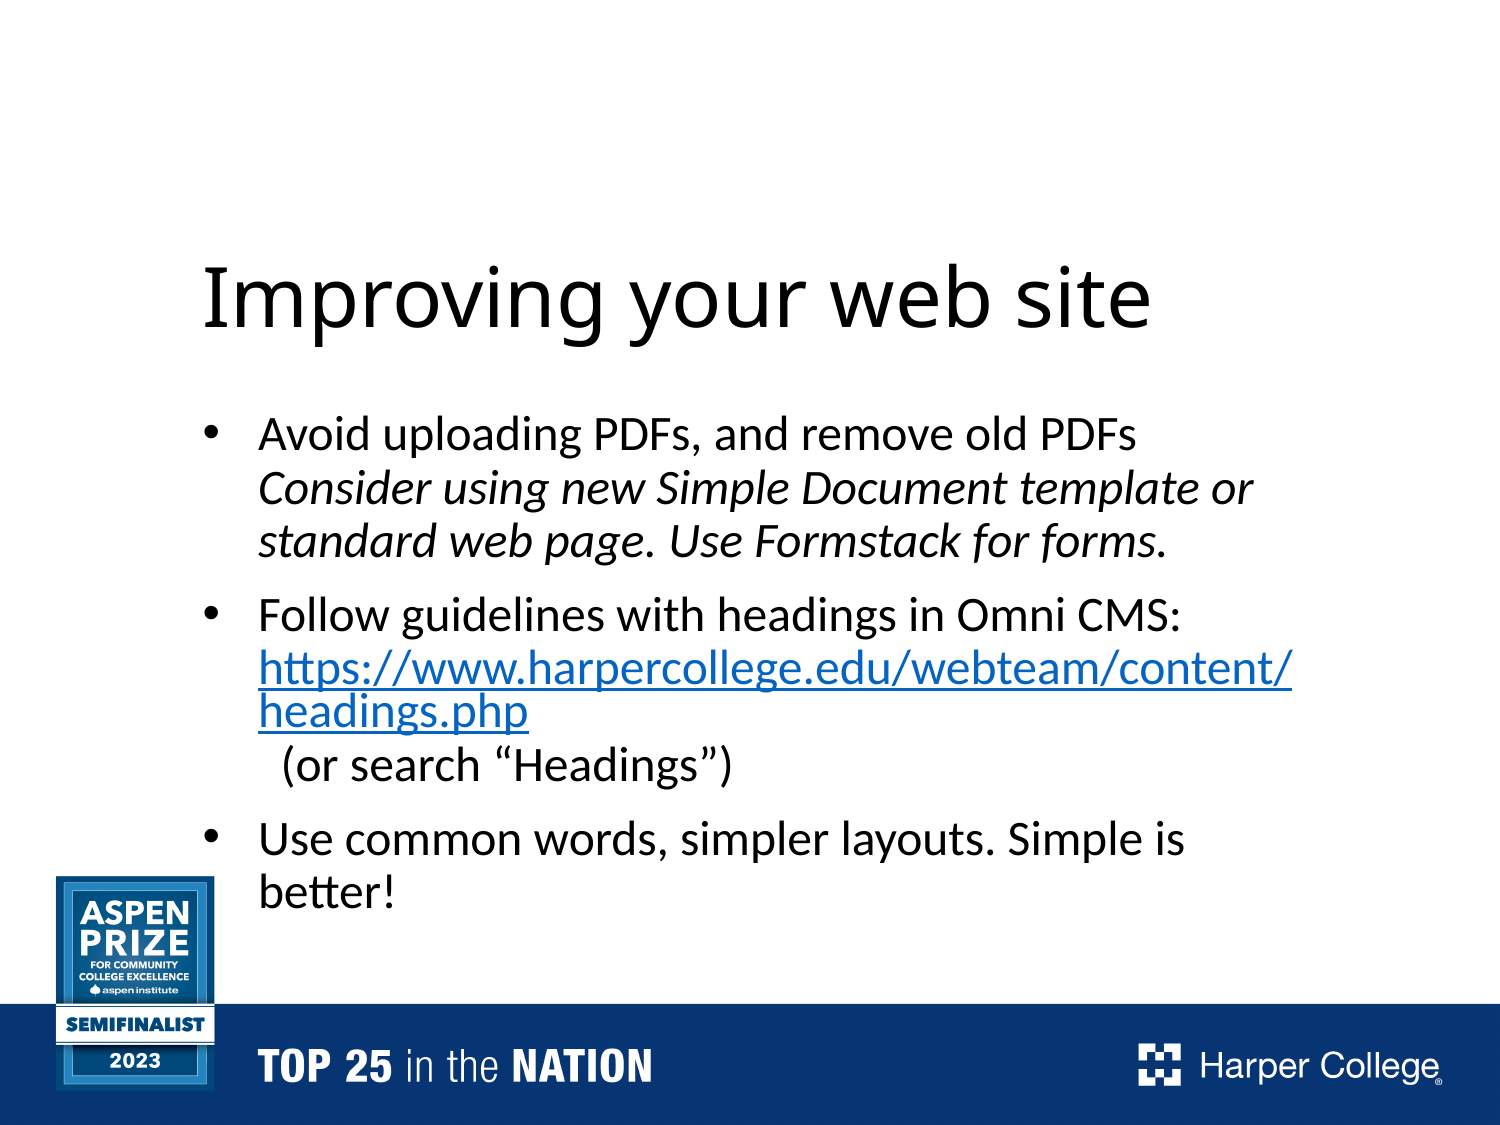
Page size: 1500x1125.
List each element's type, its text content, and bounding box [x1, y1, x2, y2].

title Improving your web site [187, 184, 1313, 353]
picture [0, 876, 1500, 1125]
subtitle Avoid uploading PDFs, and remove old PDFs Consider using new Simple Document template or standard web page. Use Formstack for forms. Follow guidelines with headings in Omni CMS: https://www.harpercollege.edu/webteam/content/headings.php (or search “Headings”) Use common words, simpler layouts. Simple is better! [187, 400, 1313, 887]
